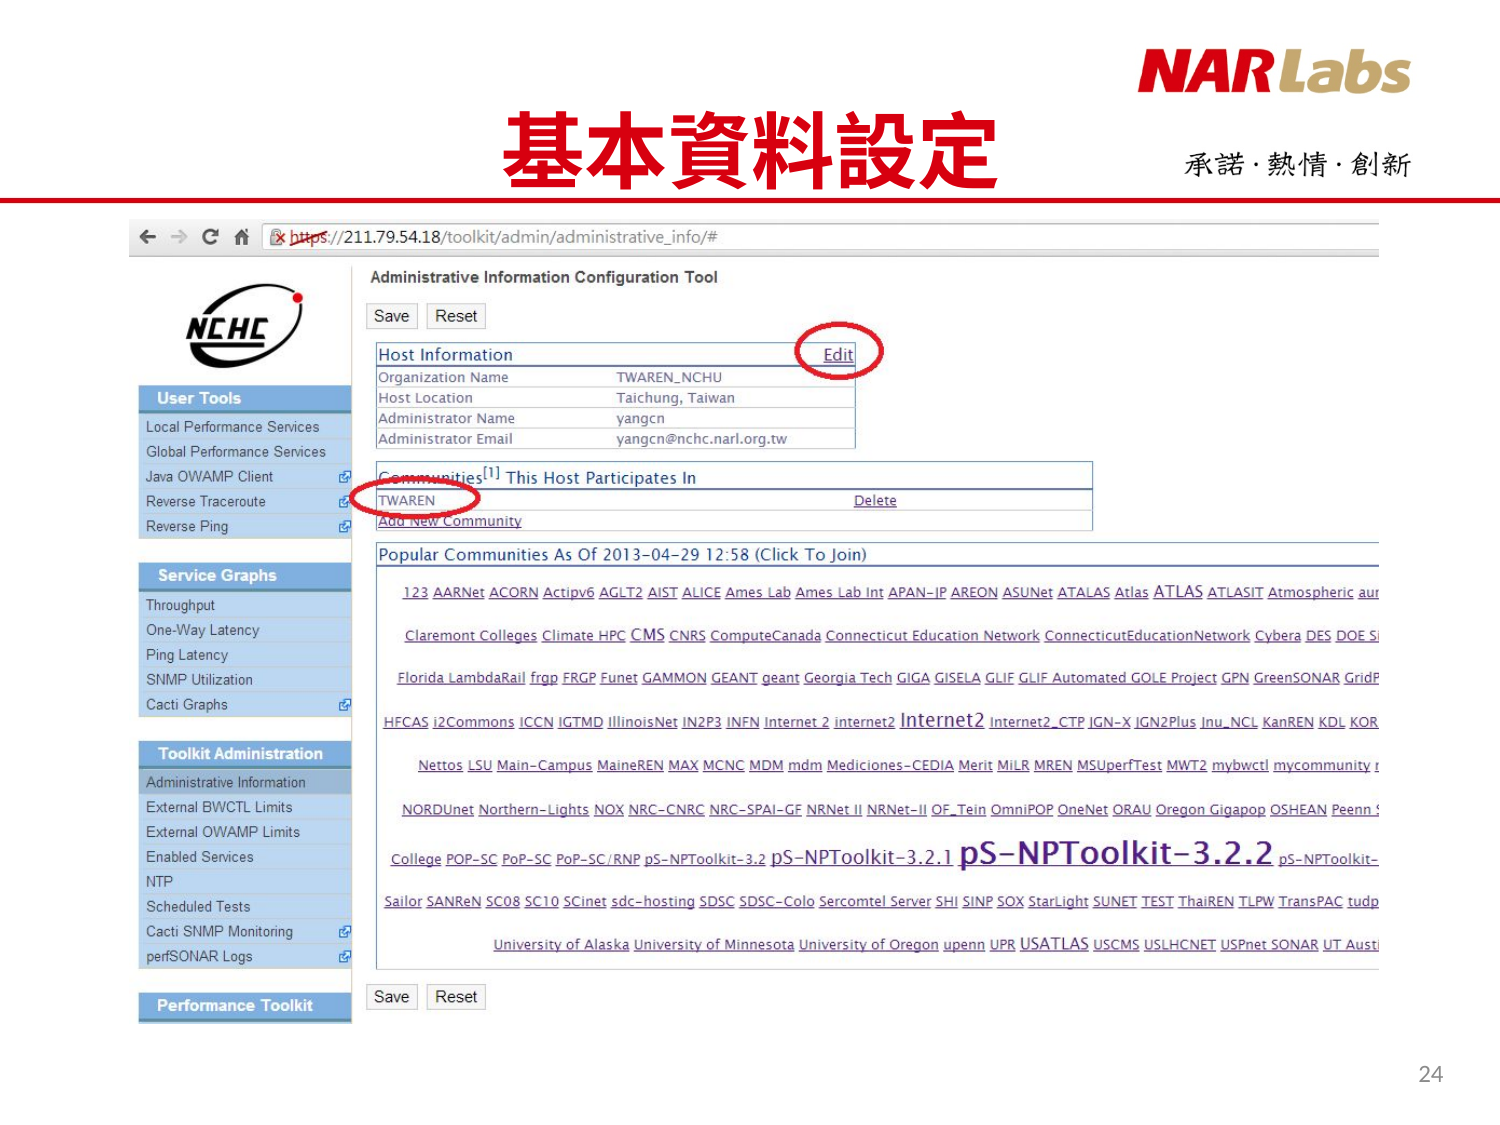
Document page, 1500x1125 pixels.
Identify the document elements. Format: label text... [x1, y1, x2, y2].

title 基本資料設定 [76, 101, 1427, 197]
slide_number 24 [1108, 1042, 1459, 1103]
picture [0, 0, 1500, 1125]
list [129, 219, 1379, 1024]
